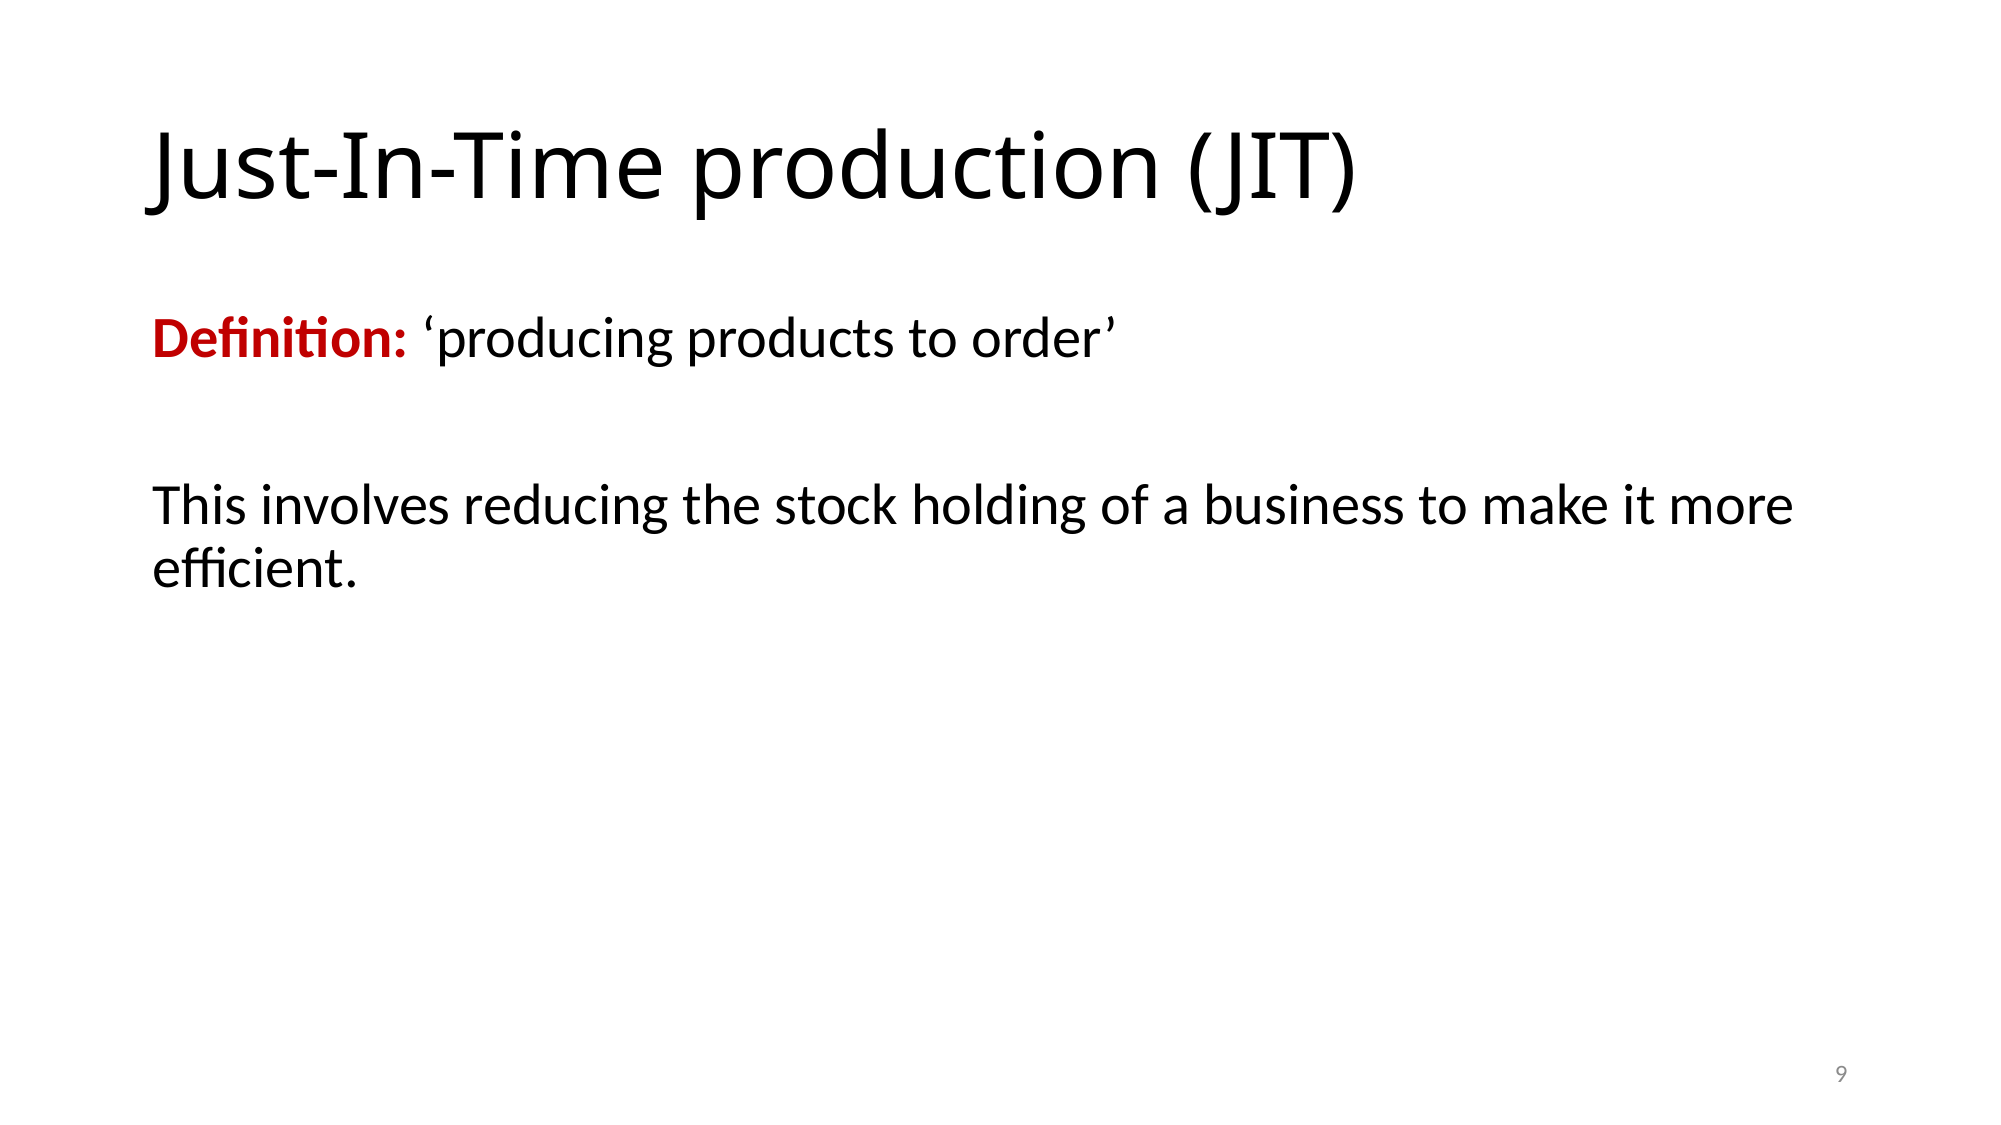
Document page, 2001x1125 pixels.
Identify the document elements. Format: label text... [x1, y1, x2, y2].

list Definition: ‘producing products to order’ This involves reducing the stock holding of a business to make it more efficient. [137, 299, 1863, 1014]
slide_number 9 [1412, 1042, 1863, 1103]
title Just-In-Time production (JIT) [137, 59, 1863, 278]
